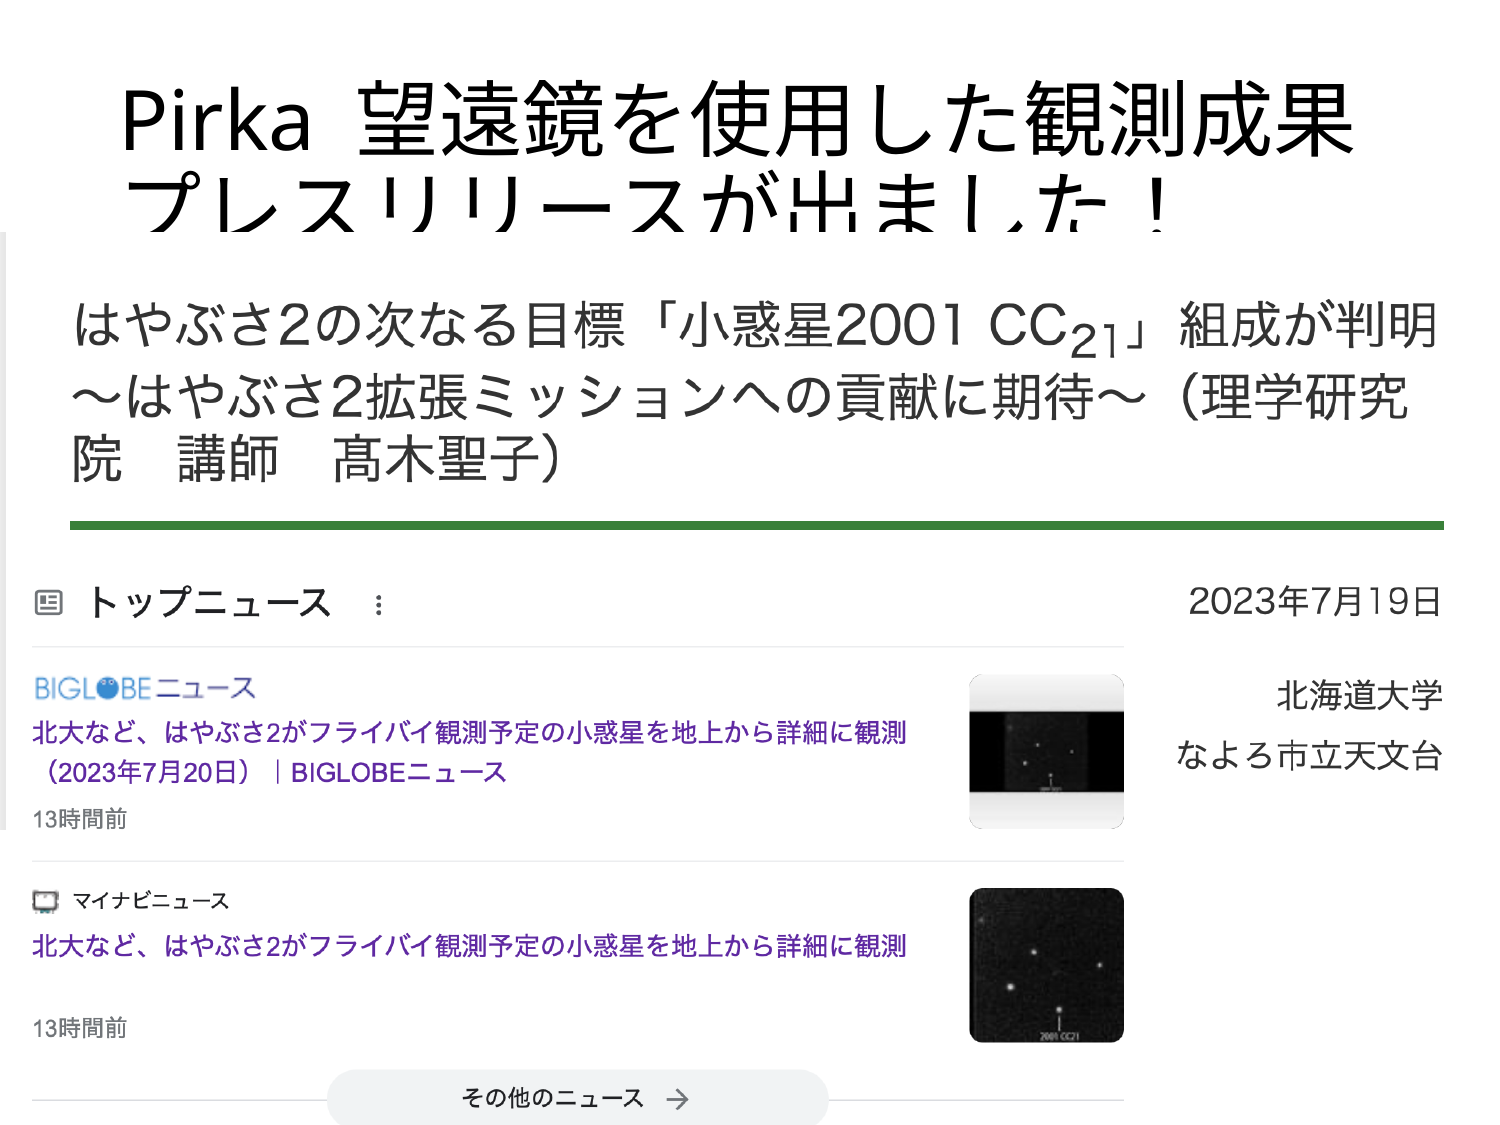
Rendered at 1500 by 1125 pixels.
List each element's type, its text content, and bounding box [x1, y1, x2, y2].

title Pirka 望遠鏡を使用した観測成果 プレスリリースが出ました！ [103, 59, 1397, 232]
picture [0, 232, 1500, 1125]
